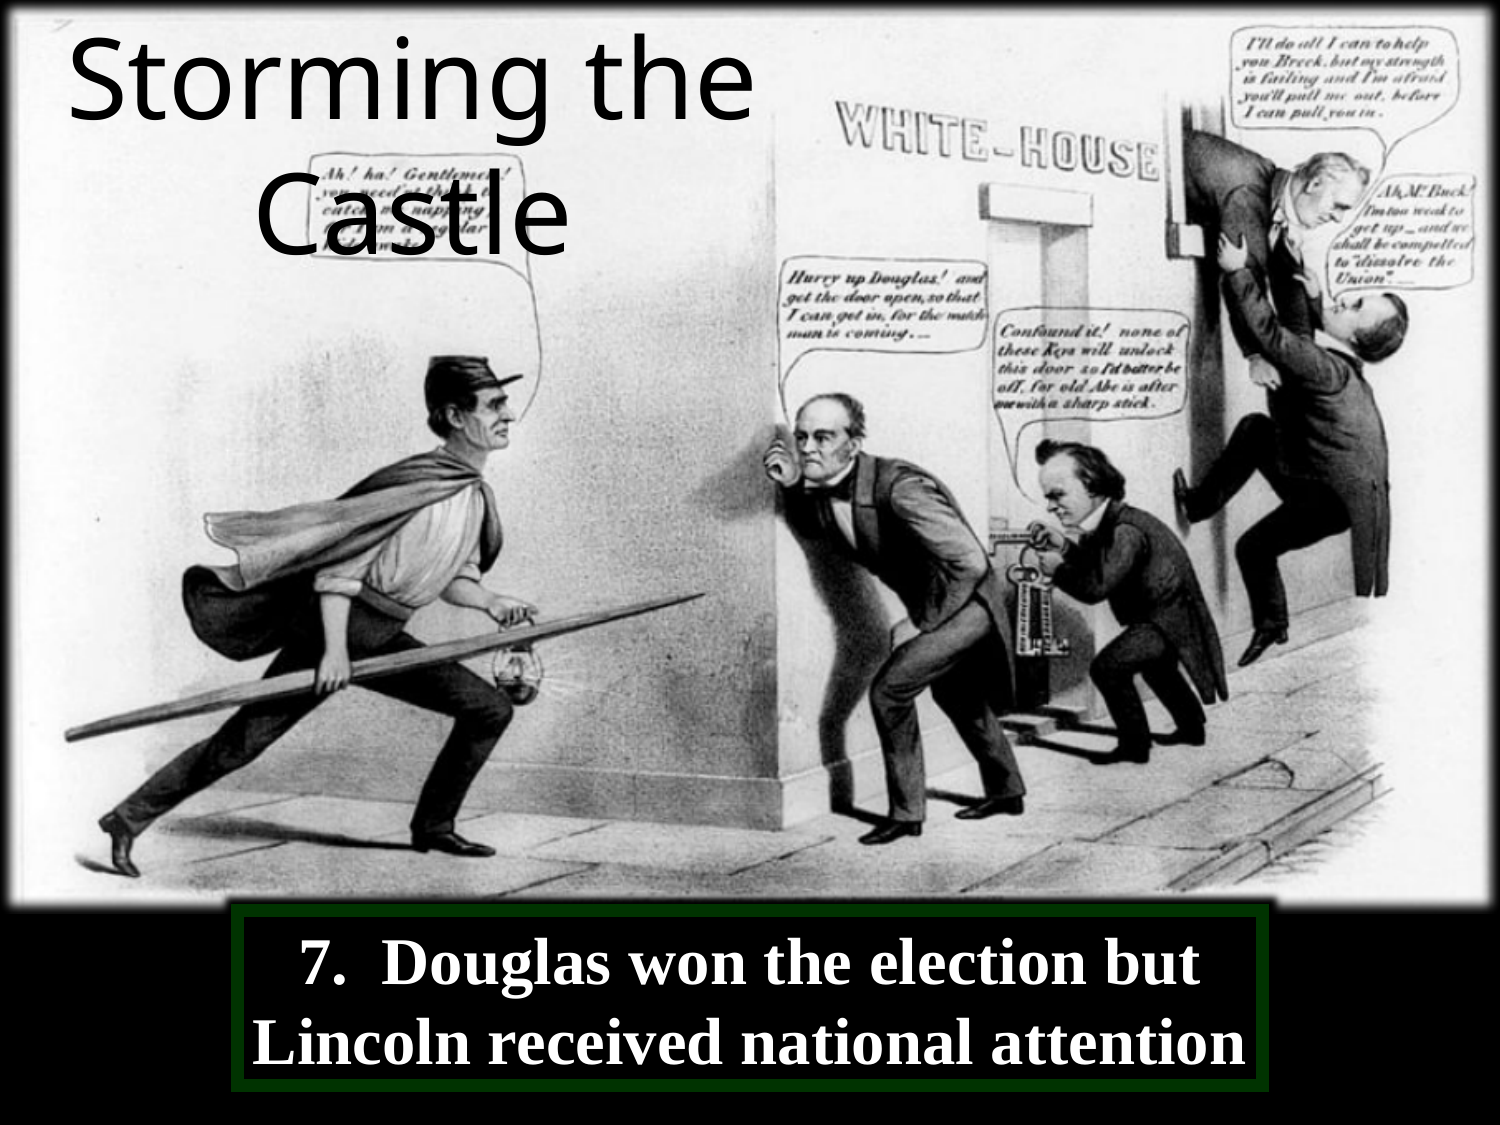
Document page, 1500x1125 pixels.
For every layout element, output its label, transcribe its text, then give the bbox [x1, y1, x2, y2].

picture [0, 0, 1500, 914]
text_box 7. Douglas won the election but Lincoln received national attention [237, 920, 1263, 1086]
